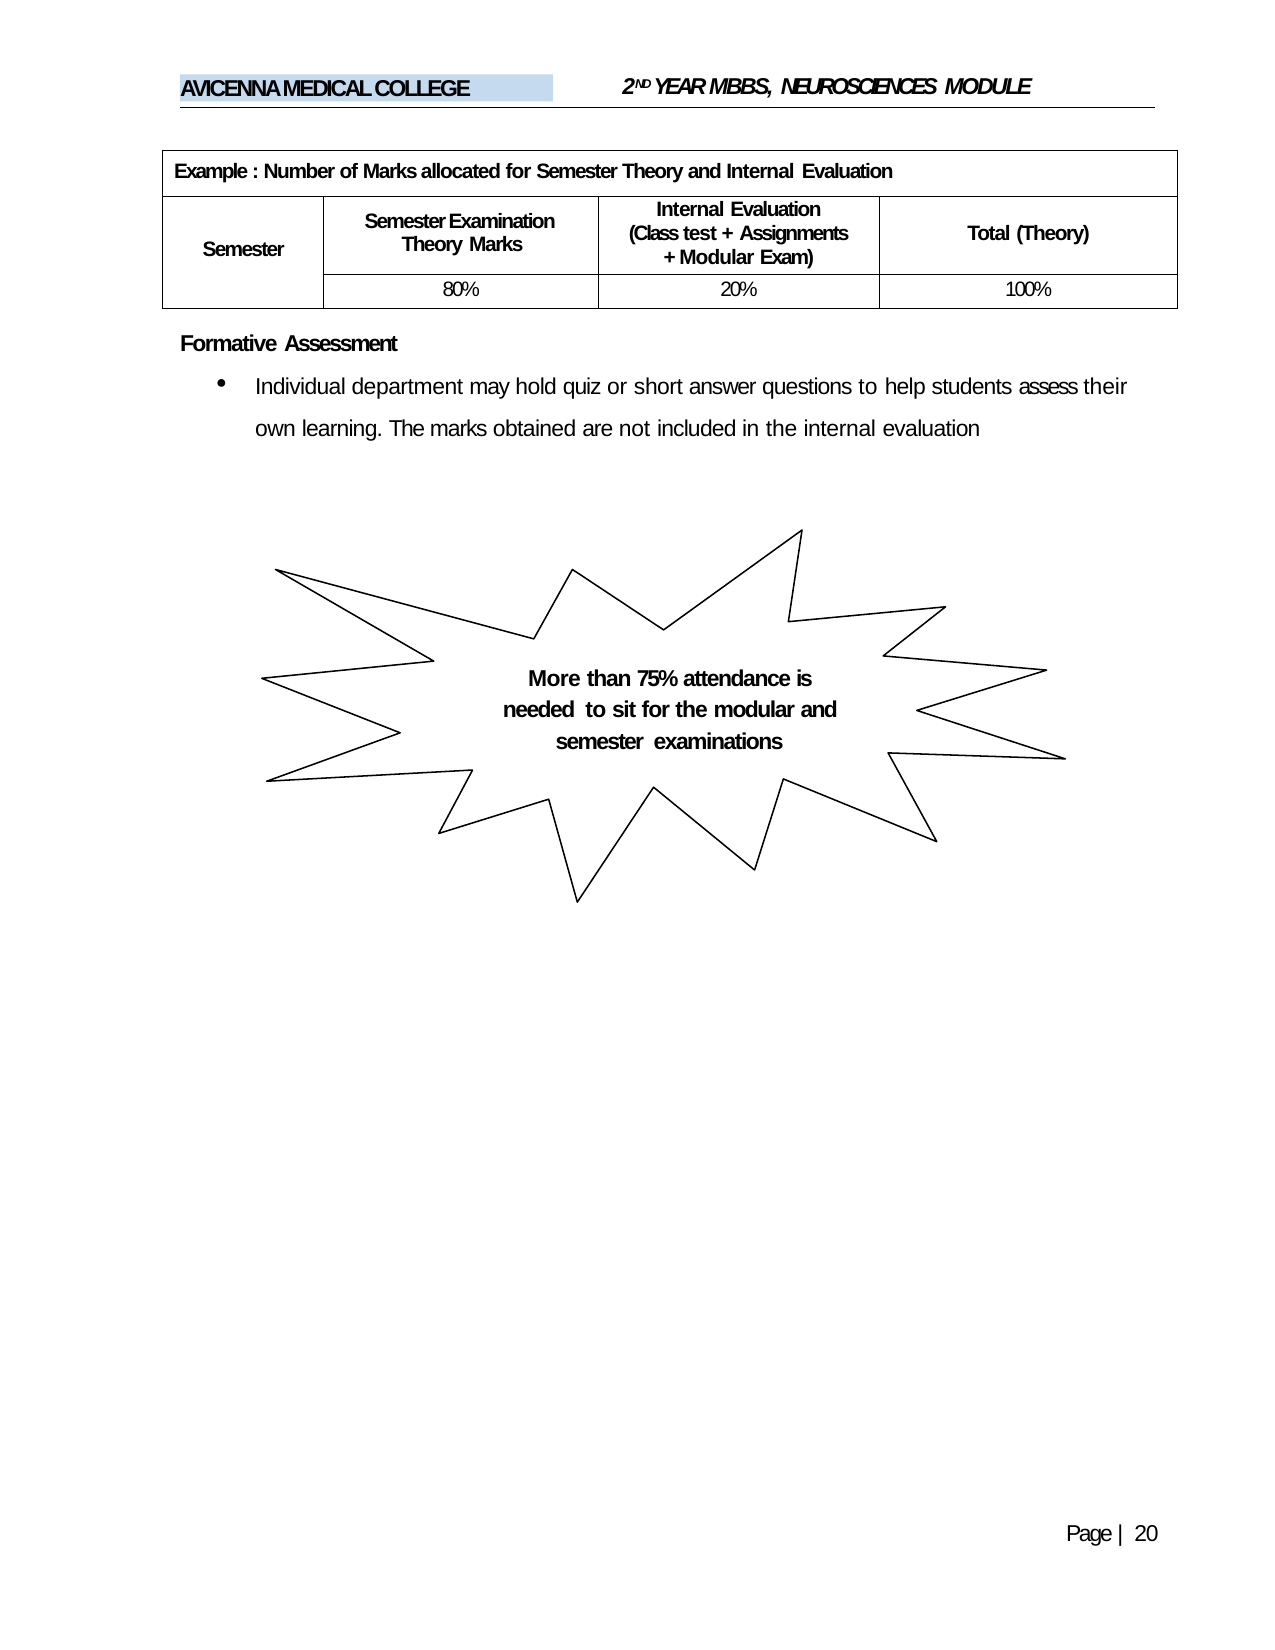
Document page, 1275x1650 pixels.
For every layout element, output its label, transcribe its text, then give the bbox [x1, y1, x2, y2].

table_cell 20% [599, 275, 879, 308]
text_box Formative Assessment Individual department may hold quiz or short answer questions to help students assess their own learning. The marks obtained are not included in the internal evaluation [177, 310, 1162, 441]
table_cell 100% [880, 275, 1177, 308]
text_box 2ND YEAR MBBS, NEUROSCIENCES MODULE [620, 69, 1150, 100]
text_box [461, 680, 851, 777]
table_cell Semester [163, 197, 323, 308]
slide_number Page | 20 [1063, 1521, 1160, 1650]
table_cell Total (Theory) [880, 197, 1177, 274]
text_box More than 75% attendance is needed to sit for the modular and semester examinations [489, 656, 849, 755]
table_cell Internal Evaluation (Class test + Assignments + Modular Exam) [599, 197, 879, 274]
text_box AVICENNA MEDICAL COLLEGE [179, 74, 553, 102]
table_header Example : Number of Marks allocated for Semester Theory and Internal Evaluation [163, 151, 1177, 196]
table_cell Semester Examination Theory Marks [324, 197, 598, 274]
table_cell 80% [324, 275, 598, 308]
text_box [261, 530, 1066, 903]
